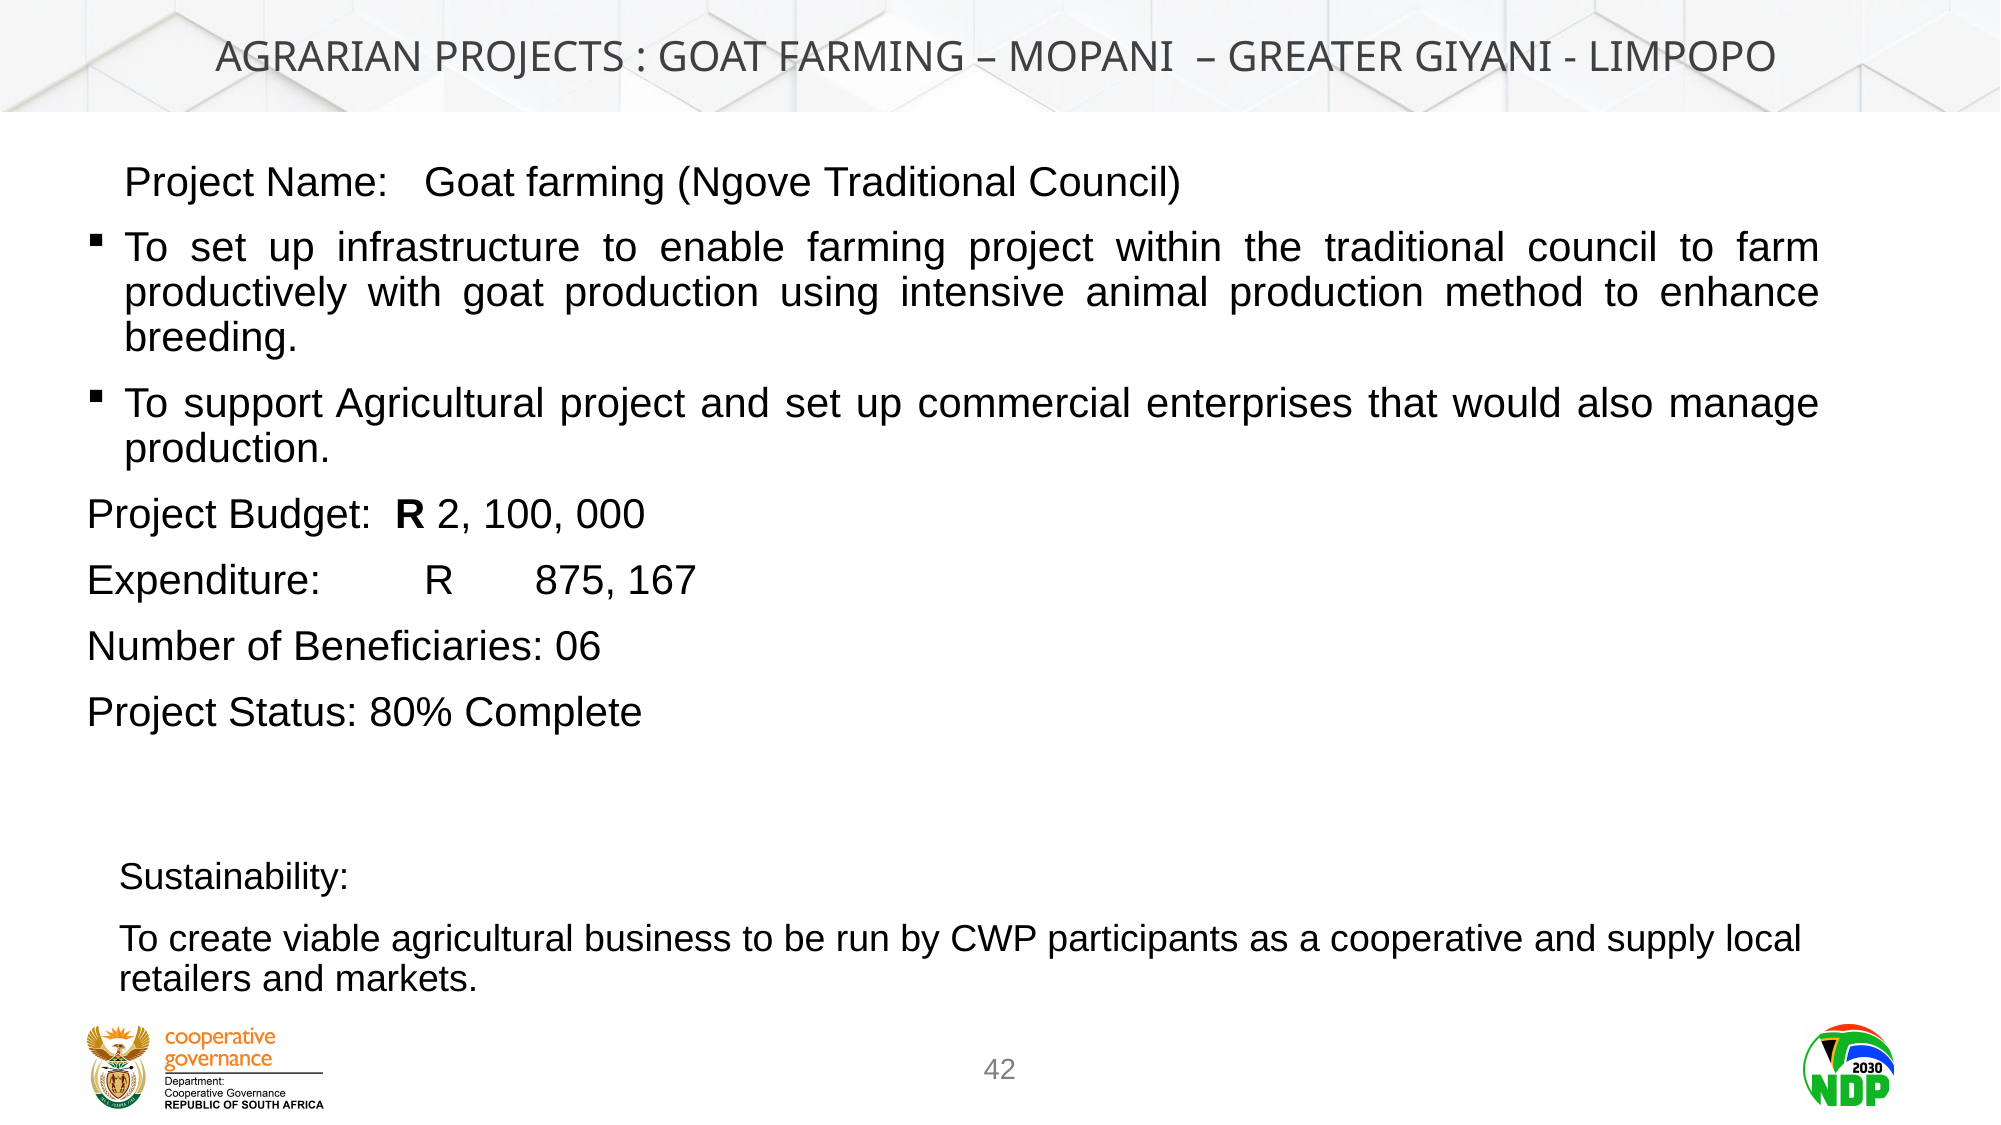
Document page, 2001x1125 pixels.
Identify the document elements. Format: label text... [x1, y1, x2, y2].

title Agrarian Projects : GOAT FARMING – MOPANI – GREATER GIYANI - LIMPOPO [120, 28, 1884, 153]
picture [0, 0, 2000, 112]
list Project Name: Goat farming (Ngove Traditional Council) To set up infrastructure to enable farming project within the traditional council to farm productively with goat production using intensive animal production method to enhance breeding. To support Agricultural project and set up commercial enterprises that would also manage production. Project Budget: R 2, 100, 000 Expenditure: R 875, 167 Number of Beneficiaries: 06 Project Status: 80% Complete [71, 152, 1836, 832]
list Sustainability: To create viable agricultural business to be run by CWP participants as a cooperative and supply local retailers and markets. [103, 849, 1868, 902]
picture [1803, 1024, 1894, 1106]
picture [81, 1022, 329, 1113]
